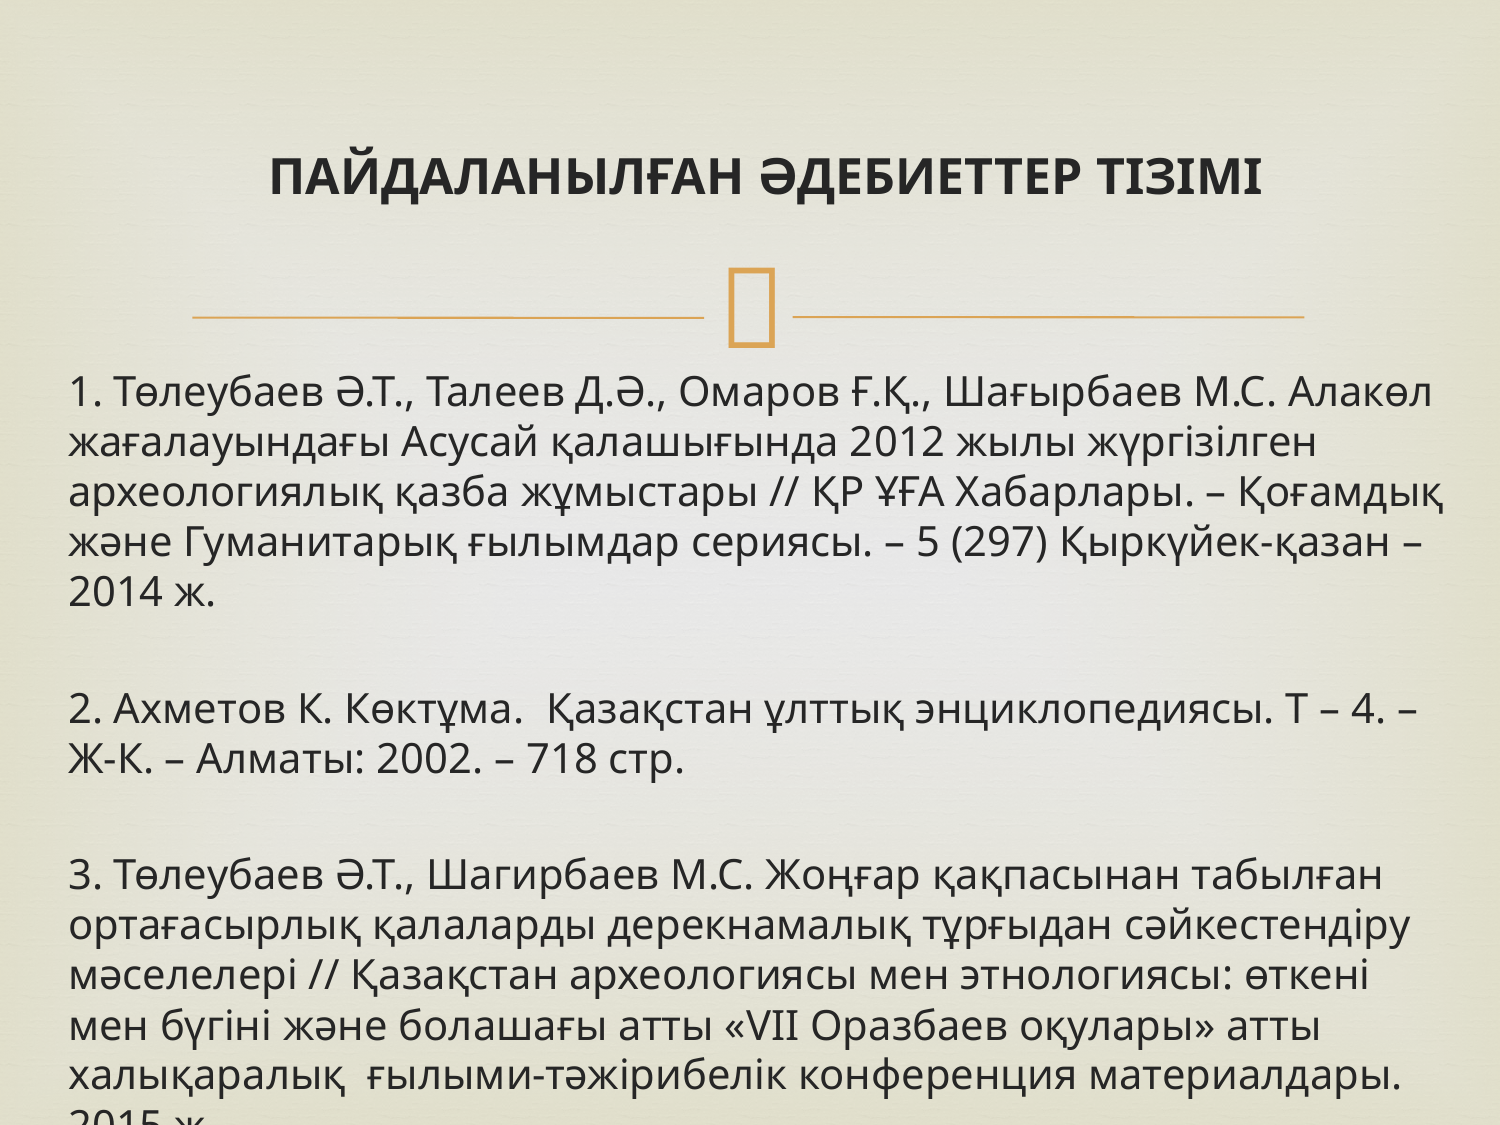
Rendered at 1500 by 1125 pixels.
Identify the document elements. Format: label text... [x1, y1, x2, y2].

list ПАЙДАЛАНЫЛҒАН ӘДЕБИЕТТЕР ТІЗІМІ 1. Төлеубаев Ә.Т., Талеев Д.Ә., Омаров Ғ.Қ., Шағырбаев М.С. Алакөл жағалауындағы Асусай қалашығында 2012 жылы жүргізілген археологиялық қазба жұмыстары // ҚР ҰҒА Хабарлары. – Қоғамдық және Гуманитарық ғылымдар сериясы. – 5 (297) Қыркүйек-қазан – 2014 ж. 2. Ахметов К. Көктұма. Қазақстан ұлттық энциклопедиясы. Т – 4. – Ж-К. – Алматы: 2002. – 718 стр. 3. Төлеубаев Ә.Т., Шагирбаев М.С. Жоңғар қақпасынан табылған ортағасырлық қалаларды дерекнамалық тұрғыдан сәйкестендіру мәселелері // Қазақстан археологиясы мен этнологиясы: өткені мен бүгіні және болашағы атты «VІI Оразбаев оқулары» атты халықаралық ғылыми-тәжірибелік конференция материалдары. 2015 ж. [53, 137, 1471, 1035]
